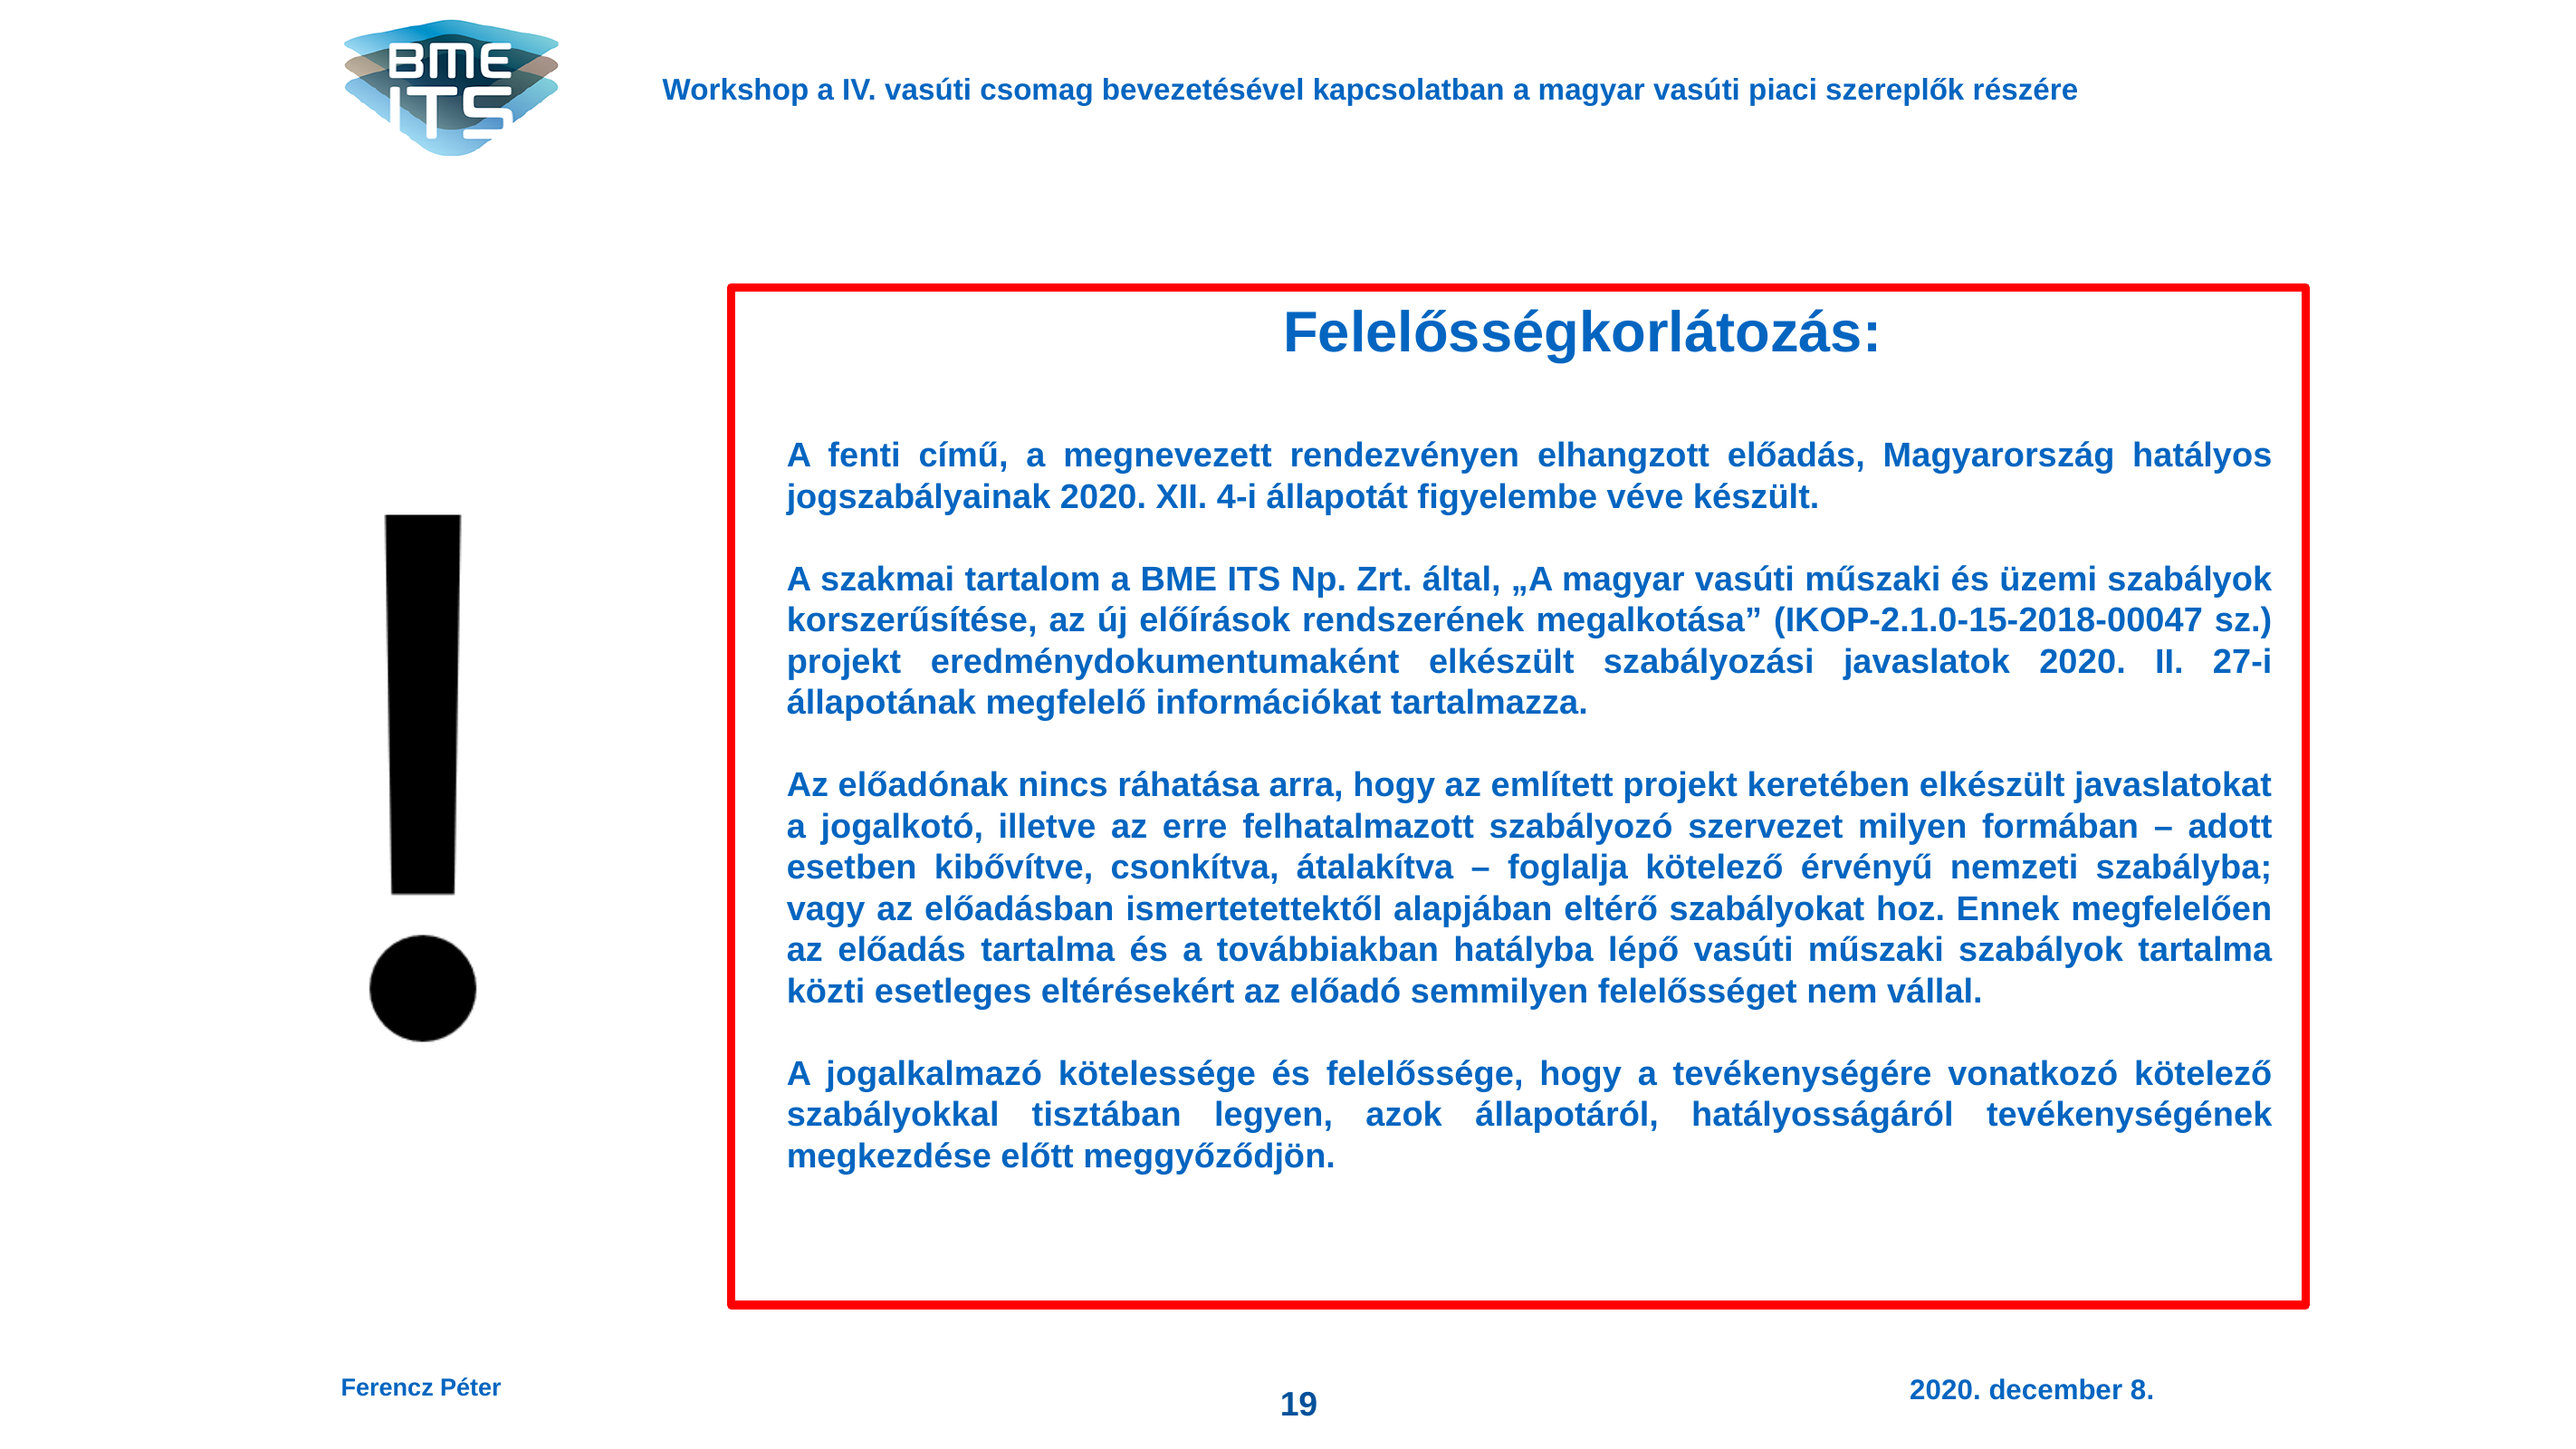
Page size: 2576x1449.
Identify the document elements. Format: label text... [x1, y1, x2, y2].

text_box 2020. december 8. [1901, 1363, 2236, 1413]
text_box Felelősségkorlátozás: A fenti című, a megnevezett rendezvényen elhangzott előadás, Magyarország hatályos jogszabályainak 2020. XII. 4-i állapotát figyelembe véve készült. A szakmai tartalom a BME ITS Np. Zrt. által, „A magyar vasúti műszaki és üzemi szabályok korszerűsítése, az új előírások rendszerének megalkotása” (IKOP-2.1.0-15-2018-00047 sz.) projekt eredménydokumentumaként elkészült szabályozási javaslatok 2020. II. 27-i állapotának megfelelő információkat tartalmazza. Az előadónak nincs ráhatása arra, hogy az említett projekt keretében elkészült javaslatokat a jogalkotó, illetve az erre felhatalmazott szabályozó szervezet milyen formában – adott esetben kibővítve, csonkítva, átalakítva – foglalja kötelező érvényű nemzeti szabályba; vagy az előadásban ismertetettektől alapjában eltérő szabályokat hoz. Ennek megfelelően az előadás tartalma és a továbbiakban hatályba lépő vasúti műszaki szabályok tartalma közti esetleges eltérésekért az előadó semmilyen felelősséget nem vállal. A jogalkalmazó kötelessége és felelőssége, hogy a tevékenységére vonatkozó kötelező szabályokkal tisztában legyen, azok állapotáról, hatályosságáról tevékenységének megkezdése előtt meggyőződjön. [730, 285, 2307, 1307]
picture [102, 462, 743, 1103]
picture [342, 17, 559, 158]
slide_number 19 [1268, 1374, 1330, 1432]
title Workshop a IV. vasúti csomag bevezetésével kapcsolatban a magyar vasúti piaci szereplők részére [593, 62, 2150, 230]
text_box Ferencz Péter [333, 1363, 666, 1409]
